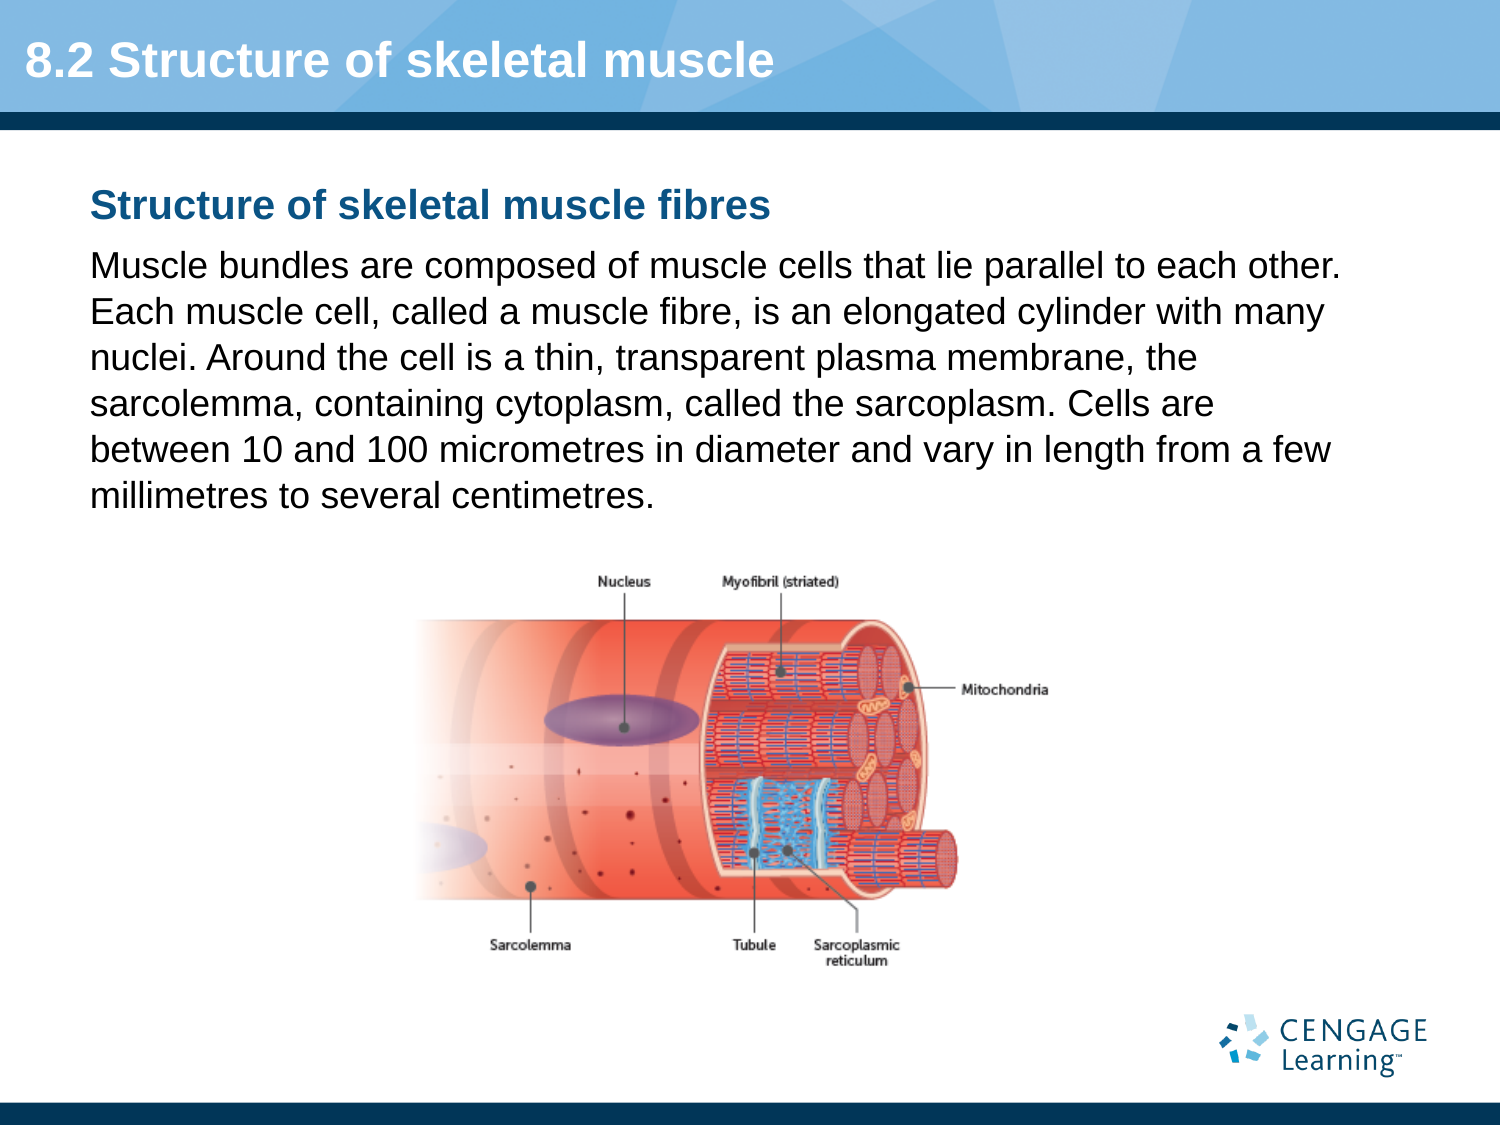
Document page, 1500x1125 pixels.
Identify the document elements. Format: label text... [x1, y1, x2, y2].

picture [0, 0, 1500, 112]
picture [394, 562, 1056, 977]
title 8.2 Structure of skeletal muscle [24, 24, 1263, 100]
picture [1195, 990, 1450, 1101]
text_box Structure of skeletal muscle fibres Muscle bundles are composed of muscle cells that lie parallel to each other. Each muscle cell, called a muscle fibre, is an elongated cylinder with many nuclei. Around the cell is a thin, transparent plasma membrane, the sarcolemma, containing cytoplasm, called the sarcoplasm. Cells are between 10 and 100 micrometres in diameter and vary in length from a few millimetres to several centimetres. [75, 174, 1375, 523]
